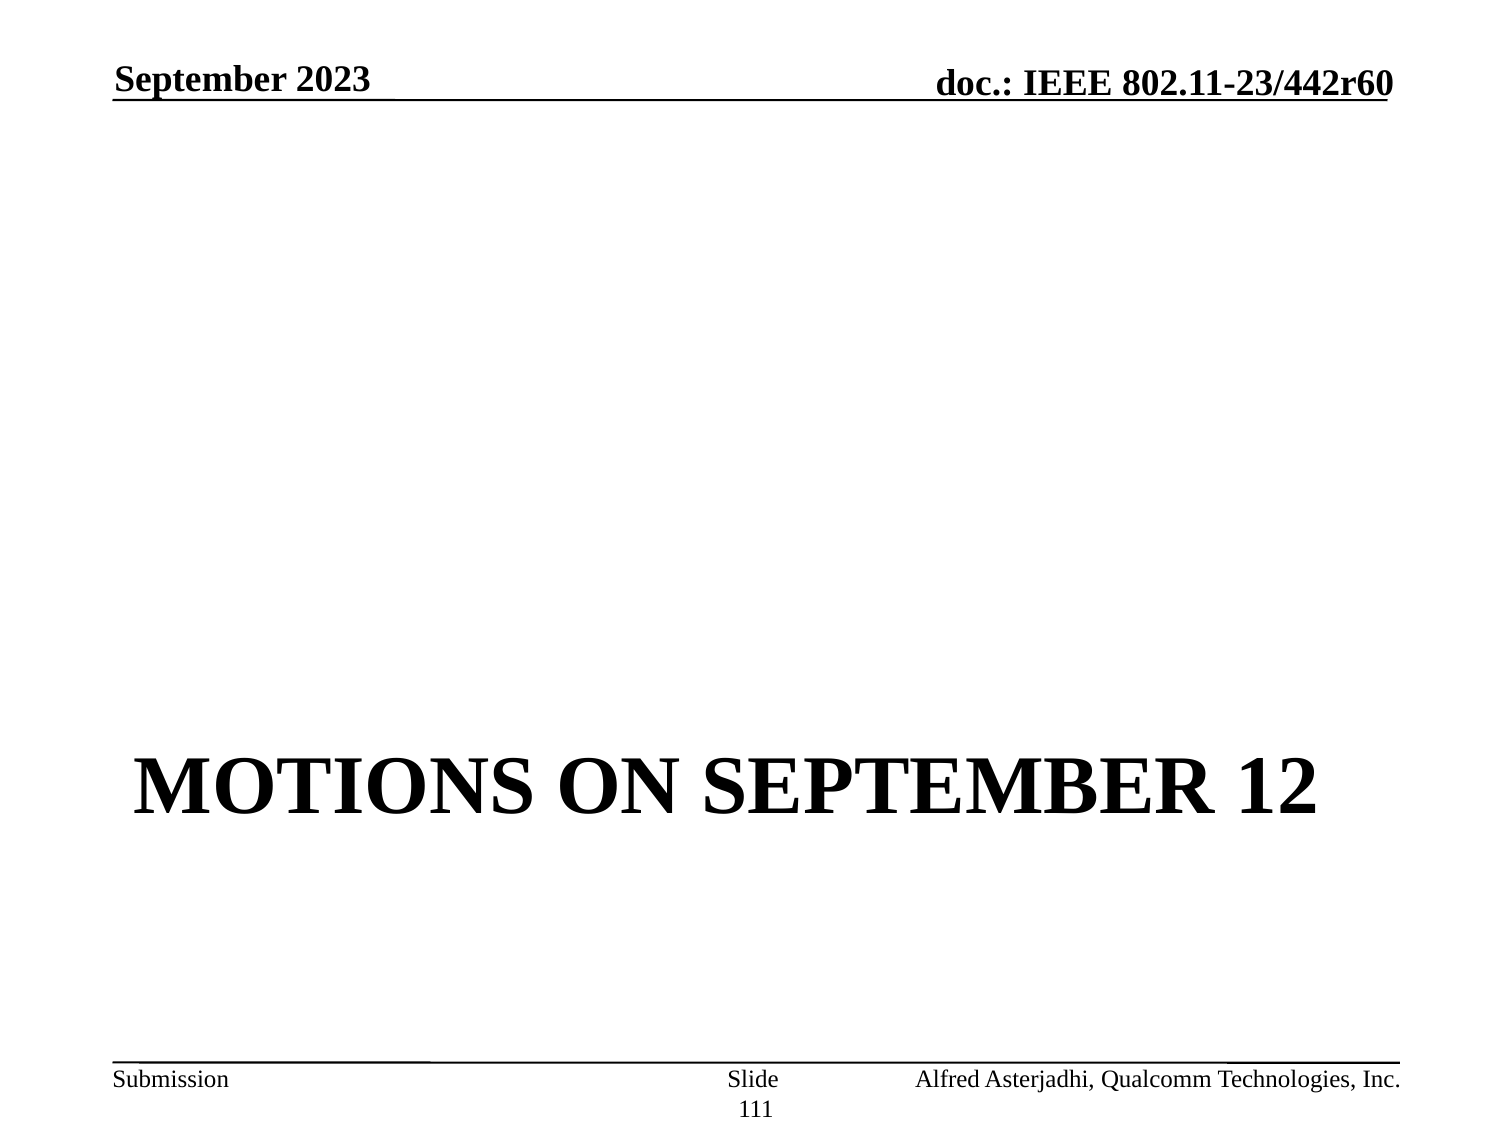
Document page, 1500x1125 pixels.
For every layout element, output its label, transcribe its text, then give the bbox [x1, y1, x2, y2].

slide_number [114, 54, 423, 100]
slide_number Slide 111 [712, 1061, 800, 1123]
title Motions on September 12 [118, 722, 1394, 947]
footer Alfred Asterjadhi, Qualcomm Technologies, Inc. [878, 1061, 1402, 1093]
